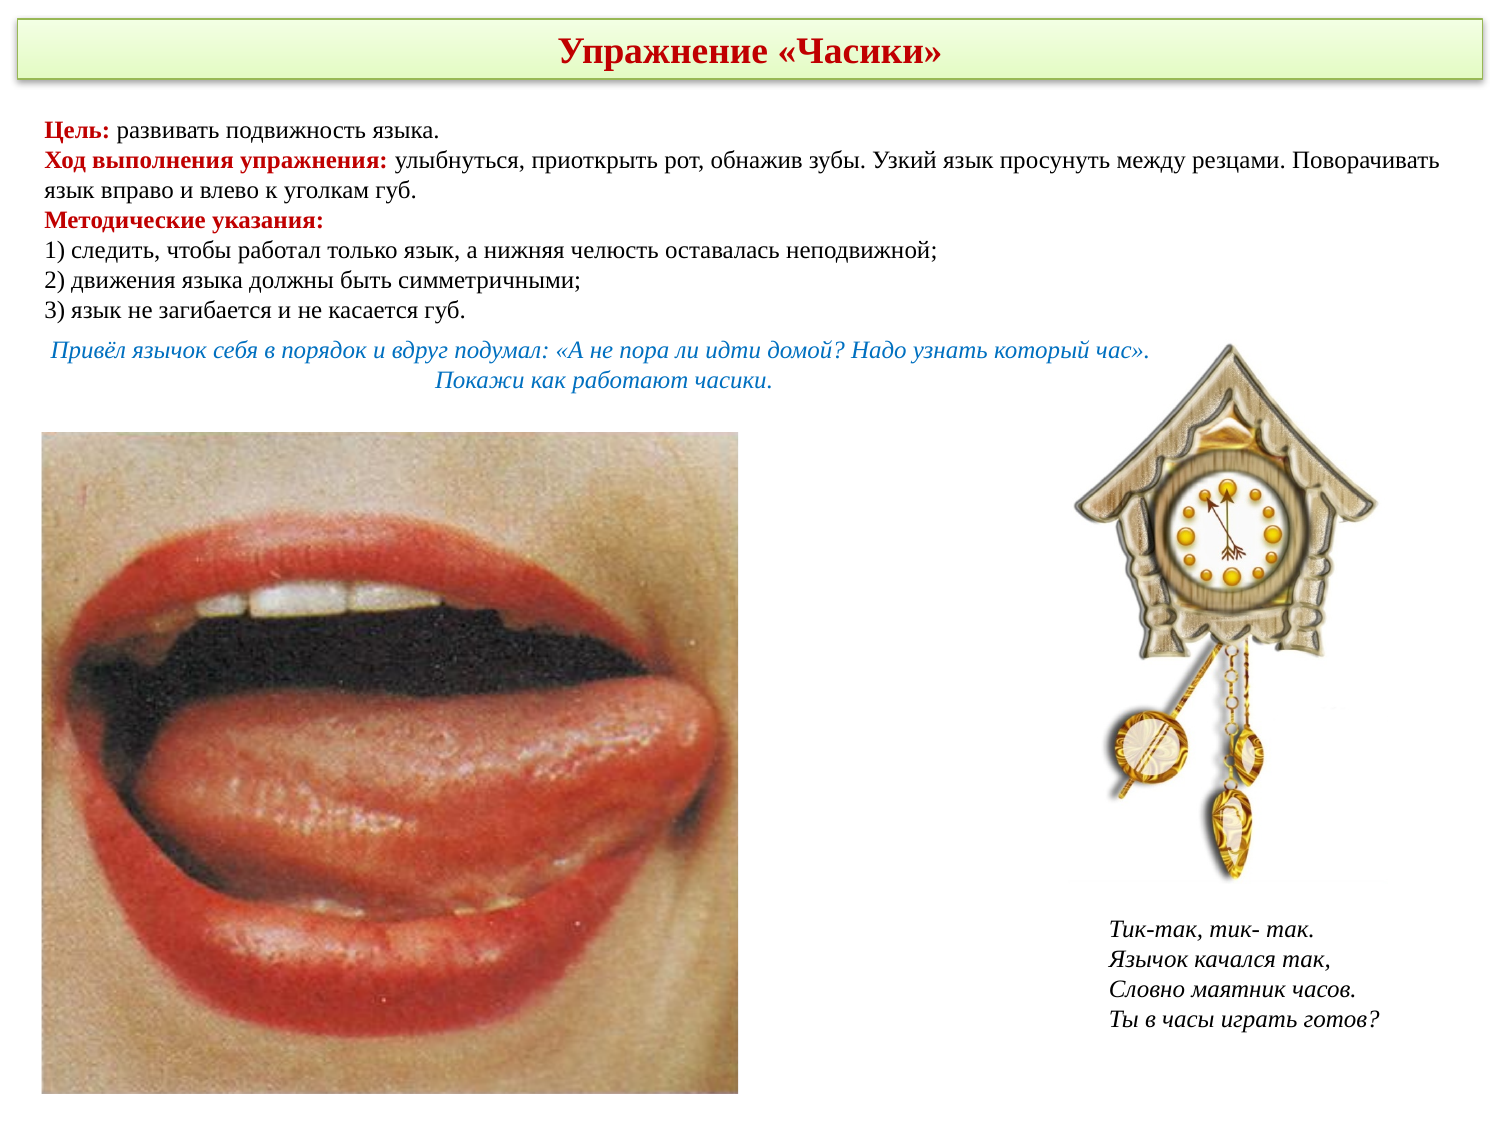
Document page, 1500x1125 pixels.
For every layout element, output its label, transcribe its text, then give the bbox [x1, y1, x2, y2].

picture [1068, 337, 1389, 884]
text_box Упражнение «Часики» [17, 18, 1483, 80]
text_box Привёл язычок себя в порядок и вдруг подумал: «А не пора ли идти домой? Надо узнать который час». Покажи как работают часики. [35, 326, 1173, 401]
text_box Цель: развивать подвижность языка. Ход выполнения упражнения: улыбнуться, приоткрыть рот, обнажив зубы. Узкий язык просунуть между резцами. Поворачивать язык вправо и влево к уголкам губ. Методические указания: 1) следить, чтобы работал только язык, а нижняя челюсть оставалась неподвижной; 2) движения языка должны быть симметричными; 3) язык не загибается и не касается губ. [29, 106, 1465, 331]
picture [41, 432, 739, 1095]
text_box Тик-так, тик- так. Язычок качался так, Словно маятник часов. Ты в часы играть готов? [1094, 905, 1395, 1070]
